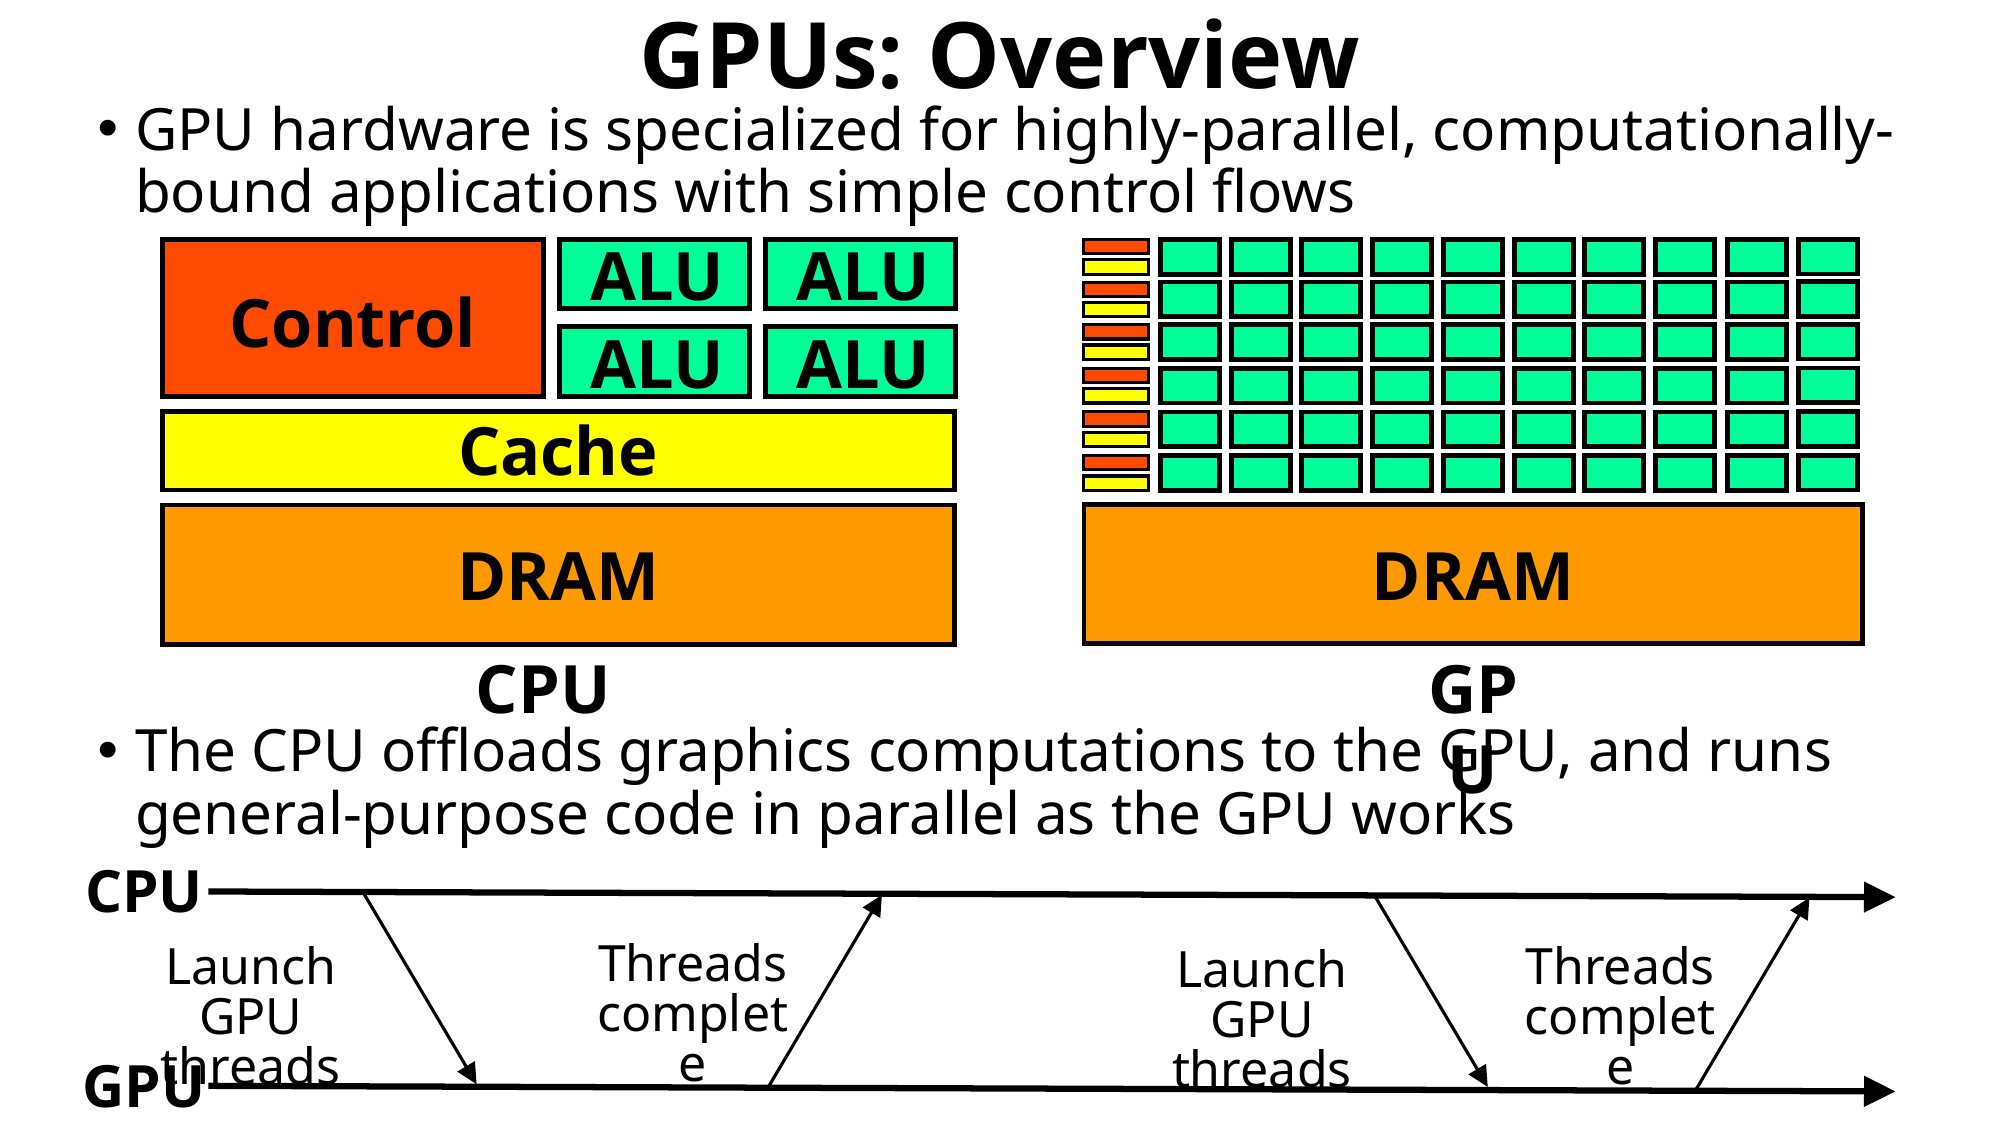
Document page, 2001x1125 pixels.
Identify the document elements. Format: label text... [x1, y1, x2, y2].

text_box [66, 846, 1896, 933]
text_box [66, 1041, 1896, 1125]
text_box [573, 894, 882, 1088]
list GPU hardware is specialized for highly-parallel, computationally-bound applications with simple control flows The CPU offloads graphics computations to the GPU, and runs general-purpose code in parallel as the GPU works [82, 92, 1918, 906]
title GPUs: Overview [137, 1, 1863, 92]
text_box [162, 226, 959, 736]
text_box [1104, 894, 1488, 1087]
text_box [1083, 239, 1863, 736]
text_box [1500, 897, 1810, 1091]
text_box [92, 891, 477, 1041]
